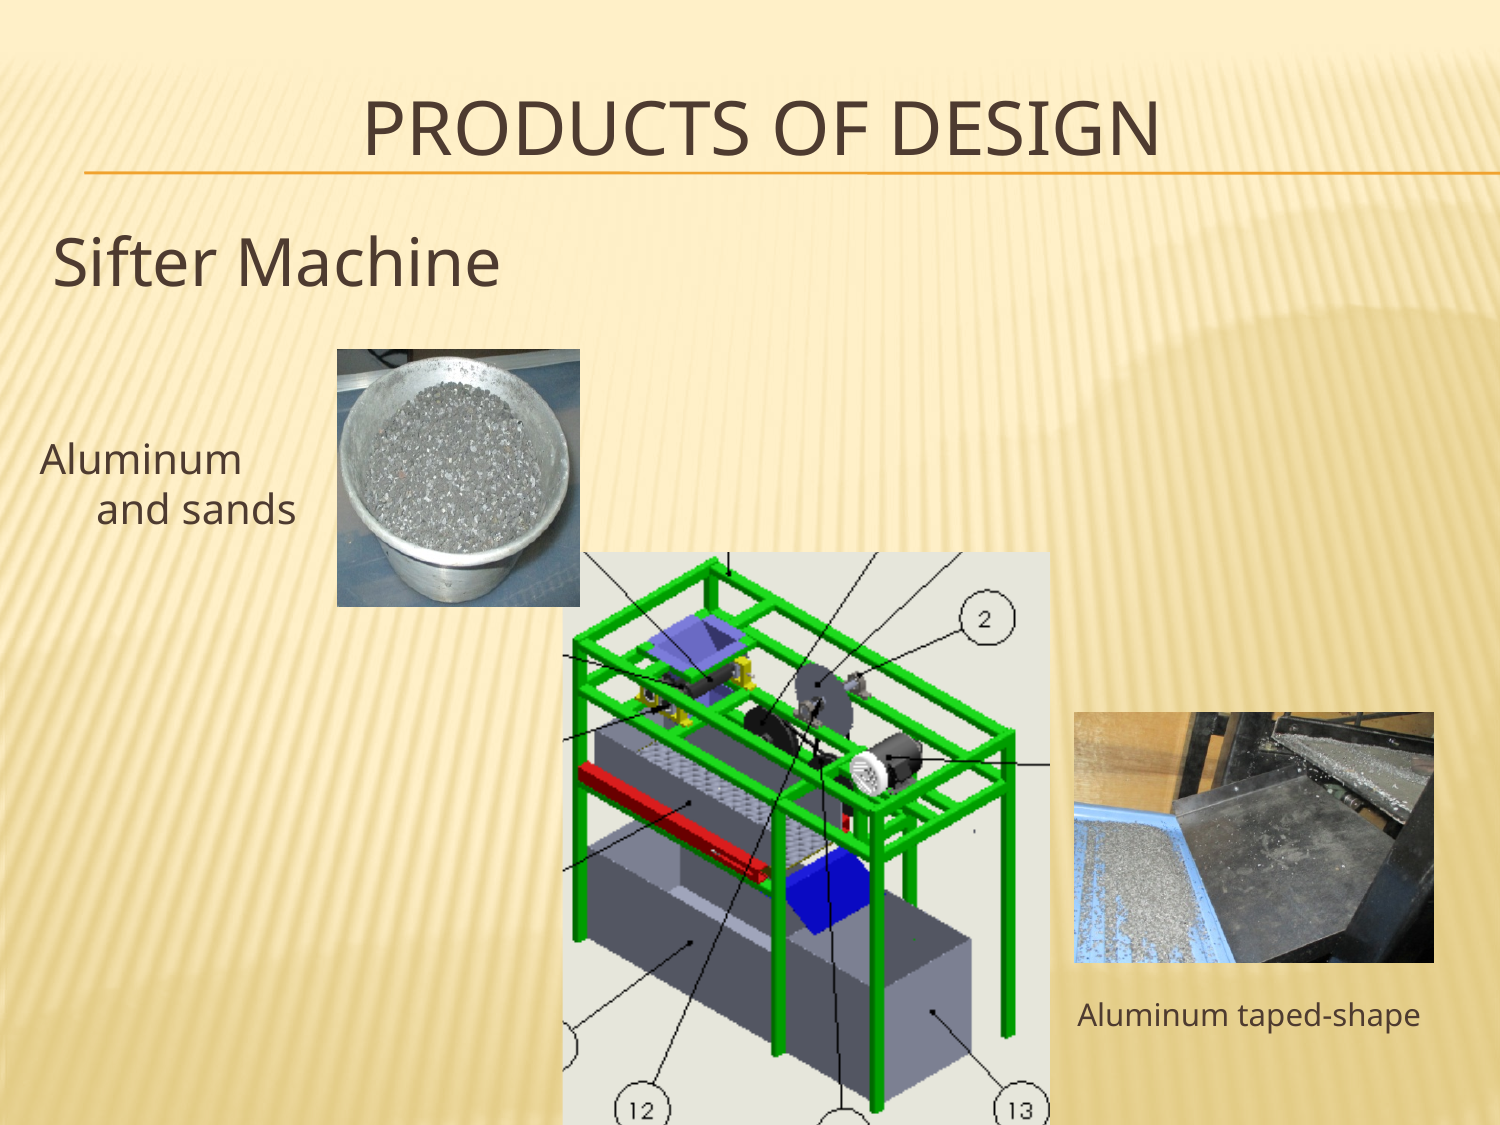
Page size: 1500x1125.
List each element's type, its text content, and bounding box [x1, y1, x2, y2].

text_box [312, 324, 813, 1068]
picture [337, 349, 1051, 1125]
list Sifter Machine [37, 212, 575, 313]
title Products of Design [50, 37, 1475, 213]
text_box Aluminum taped-shape [1062, 987, 1438, 1063]
text_box Aluminum and sands [24, 424, 325, 563]
picture [1074, 712, 1434, 963]
